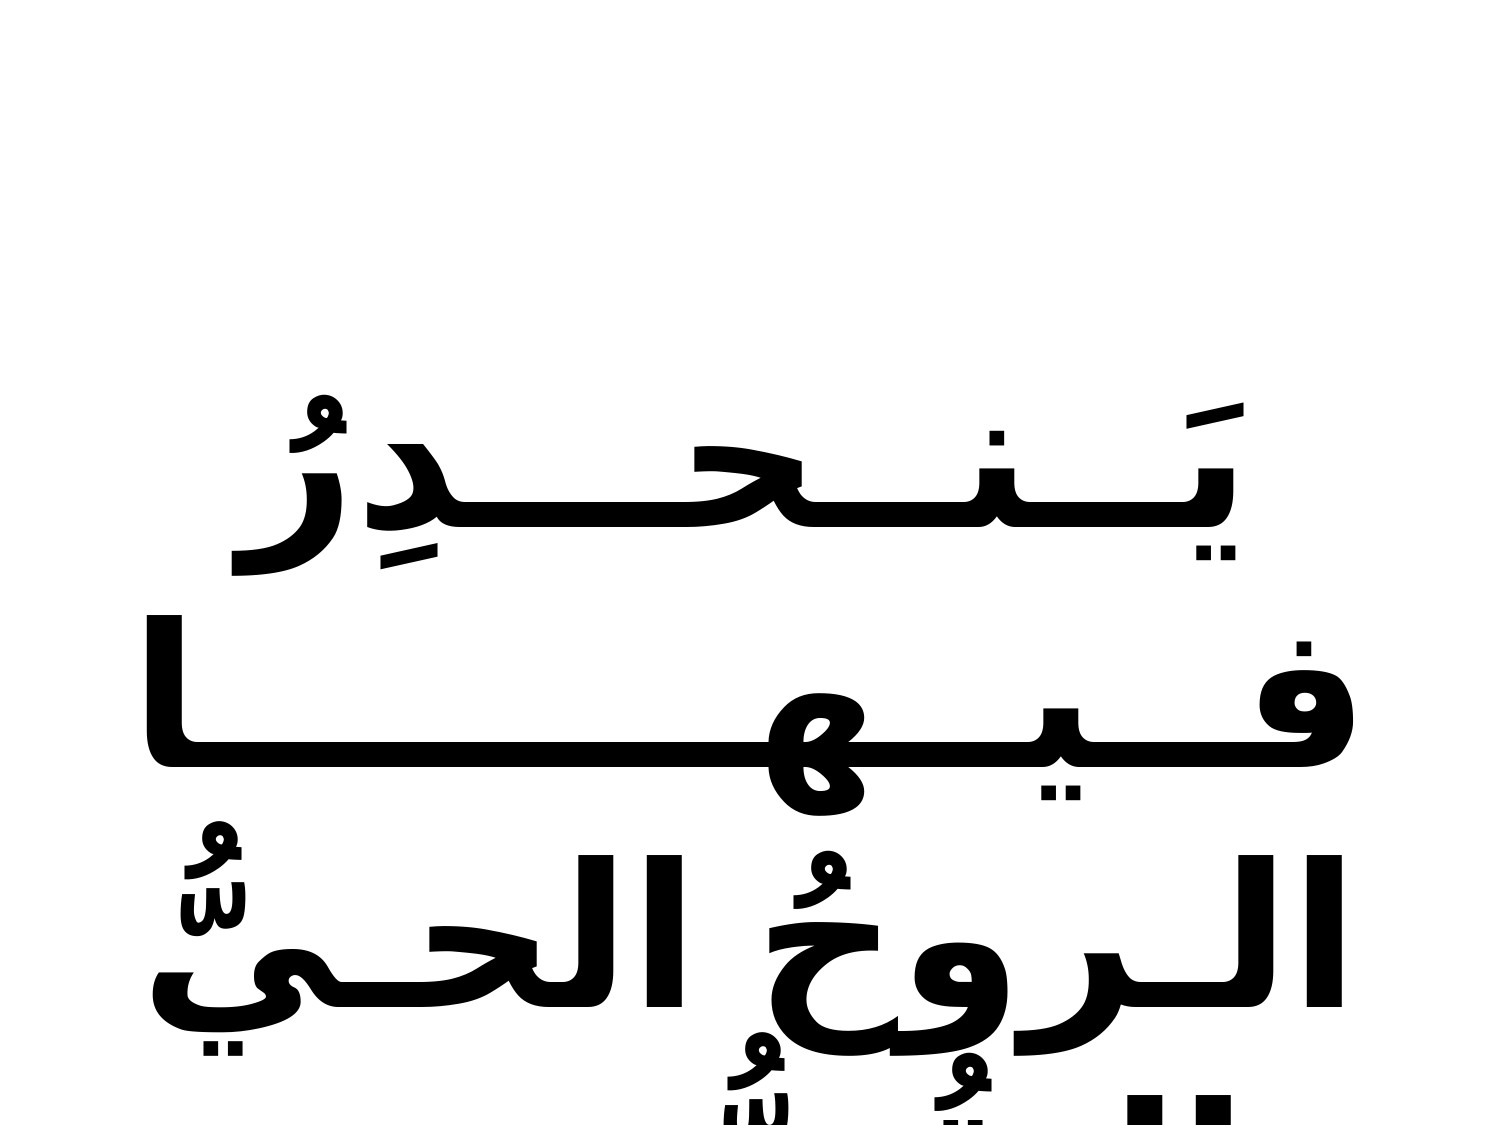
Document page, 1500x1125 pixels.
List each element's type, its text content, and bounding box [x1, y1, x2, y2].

text_box يَــنــحـــدِرُ فــيــهــــــــا الـروحُ الحـيُّ الـقُـدُّوس [0, 320, 1500, 1125]
